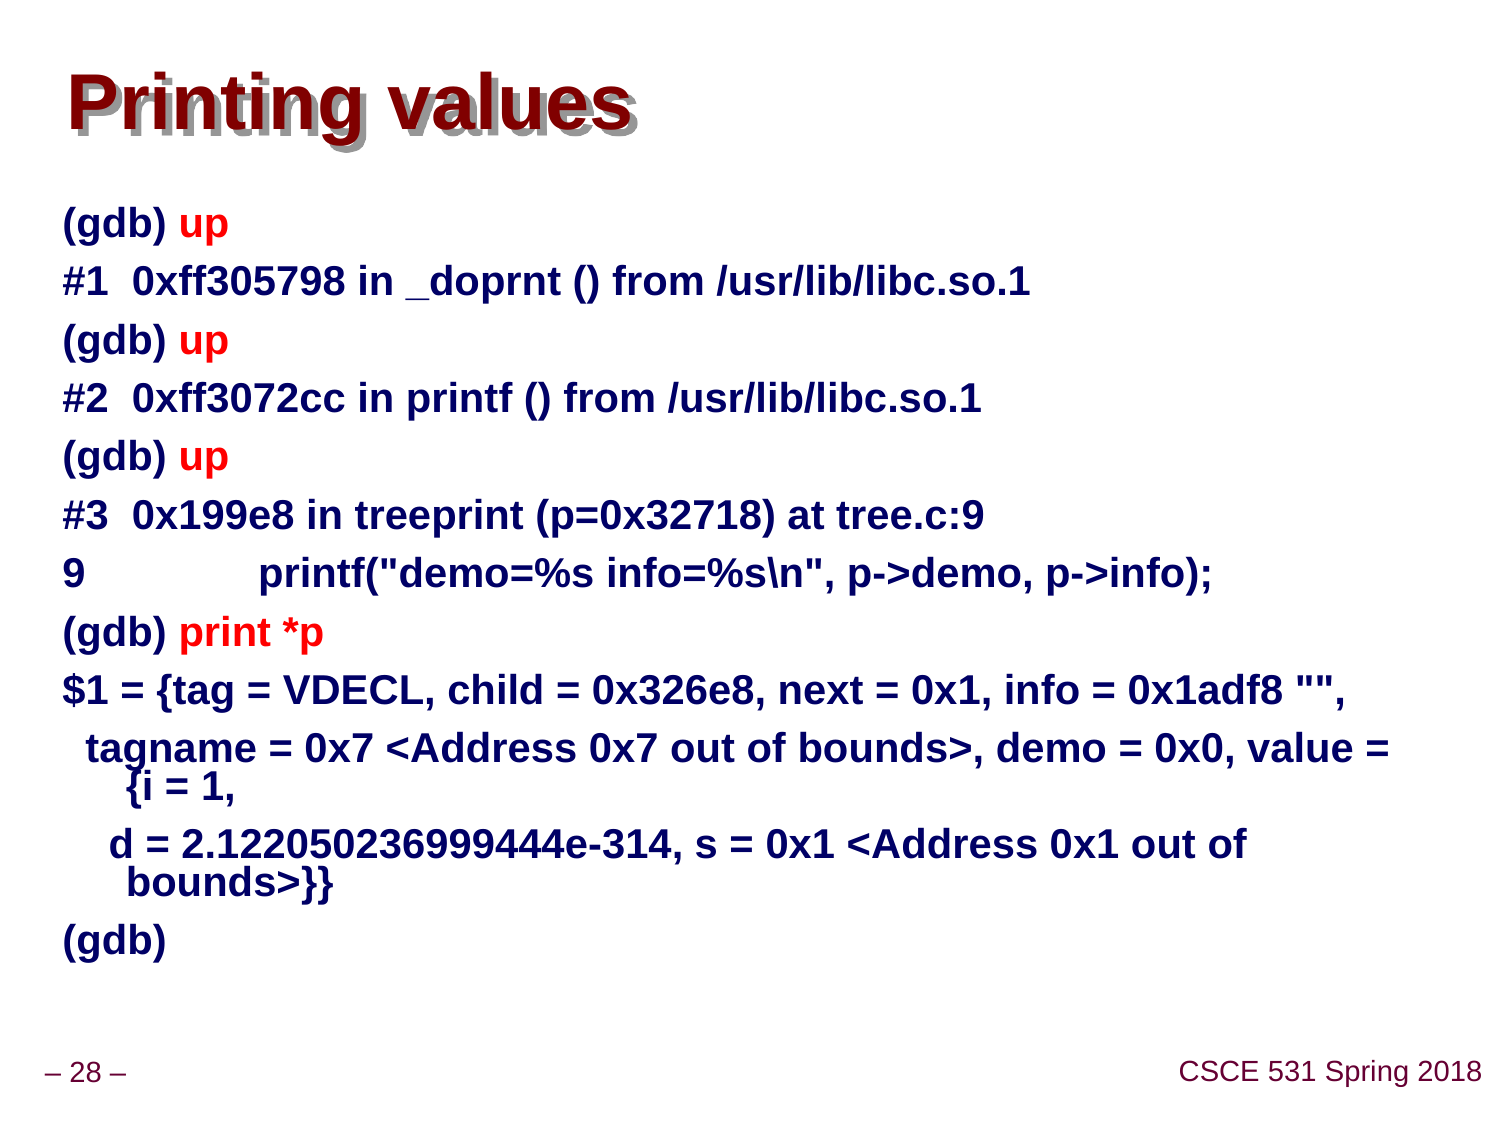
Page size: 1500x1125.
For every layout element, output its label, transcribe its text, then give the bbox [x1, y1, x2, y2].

title Printing values [66, 40, 1497, 169]
list (gdb) up #1 0xff305798 in _doprnt () from /usr/lib/libc.so.1 (gdb) up #2 0xff3072cc in printf () from /usr/lib/libc.so.1 (gdb) up #3 0x199e8 in treeprint (p=0x32718) at tree.c:9 9 printf("demo=%s info=%s\n", p->demo, p->info); (gdb) print *p $1 = {tag = VDECL, child = 0x326e8, next = 0x1, info = 0x1adf8 "", tagname = 0x7 <Address 0x7 out of bounds>, demo = 0x0, value = {i = 1, d = 2.122050236999444e-314, s = 0x1 <Address 0x1 out of bounds>}} (gdb) [47, 200, 1411, 1058]
